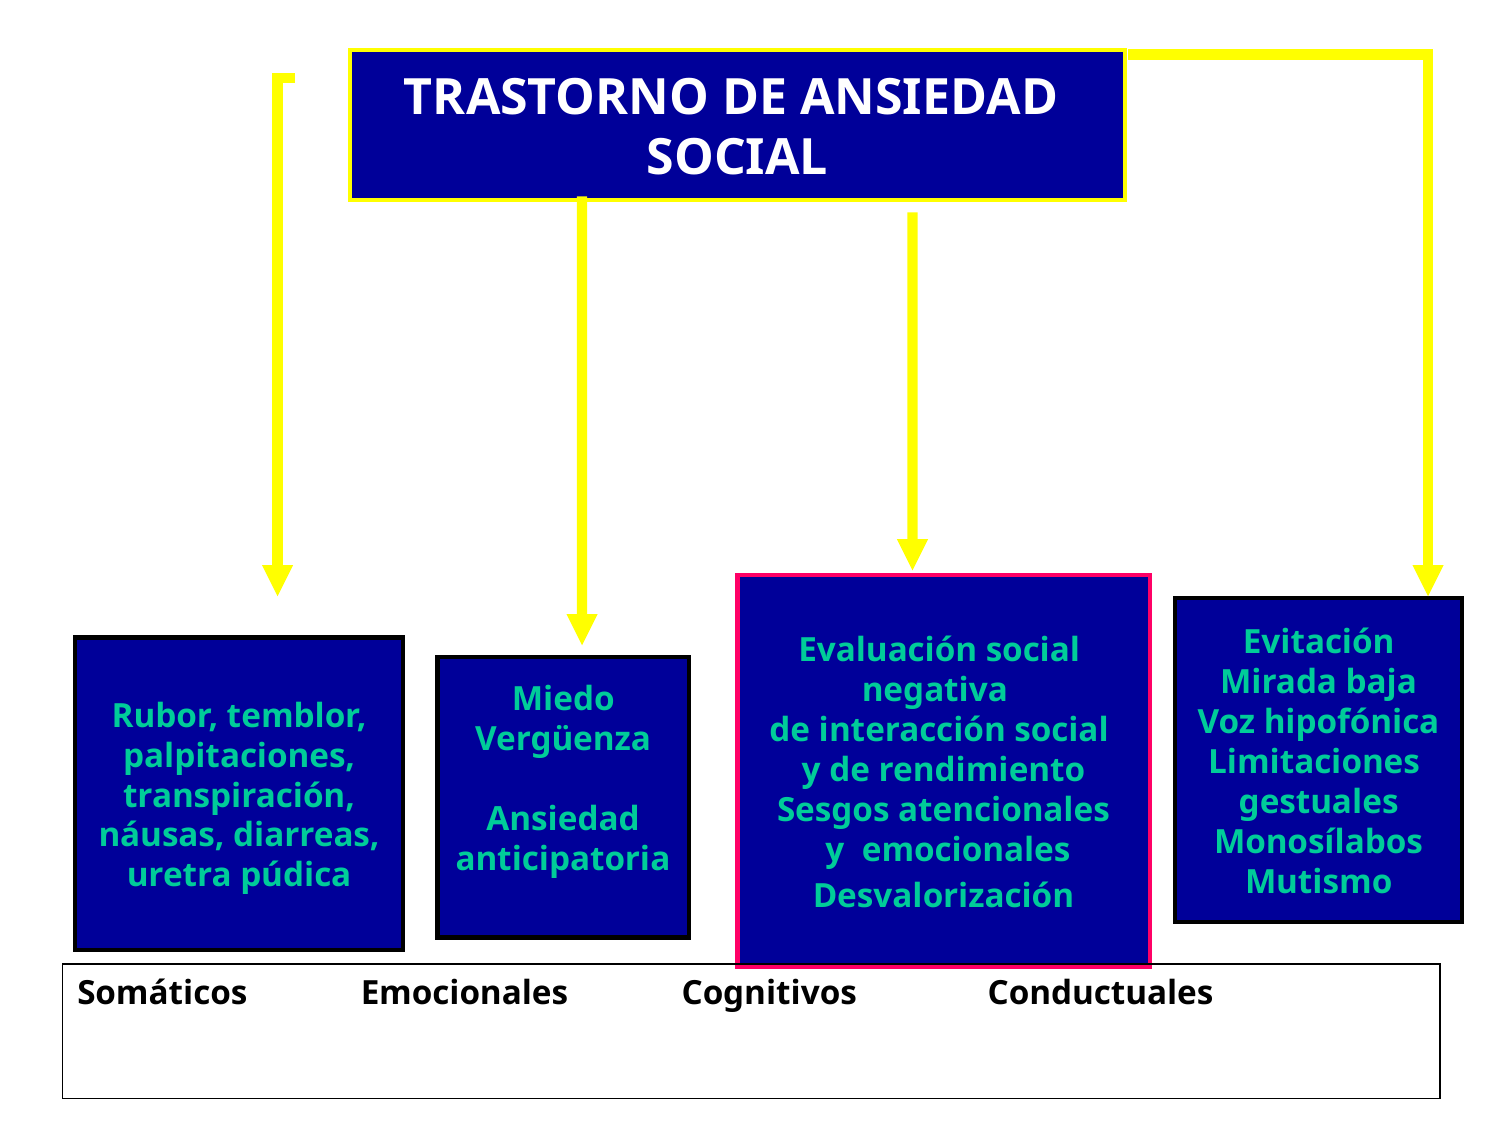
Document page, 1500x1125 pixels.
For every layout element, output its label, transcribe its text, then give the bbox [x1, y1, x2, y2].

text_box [1127, 54, 1429, 597]
text_box Evaluación social negativa de interacción social y de rendimiento Sesgos atencionales y emocionales Desvalorización [737, 575, 1150, 964]
text_box TRASTORNO DE ANSIEDAD SOCIAL [350, 49, 1125, 200]
text_box Somáticos Emocionales Cognitivos Conductuales [62, 964, 1440, 1099]
text_box [906, 212, 919, 571]
text_box Miedo Vergüenza Ansiedad anticipatoria [437, 657, 689, 938]
text_box Rubor, temblor, palpitaciones, transpiración, náusas, diarreas, uretra púdica [75, 637, 404, 950]
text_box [277, 77, 296, 597]
text_box [575, 196, 589, 646]
text_box Evitación Mirada baja Voz hipofónica Limitaciones gestuales Monosílabos Mutismo [1174, 597, 1463, 923]
